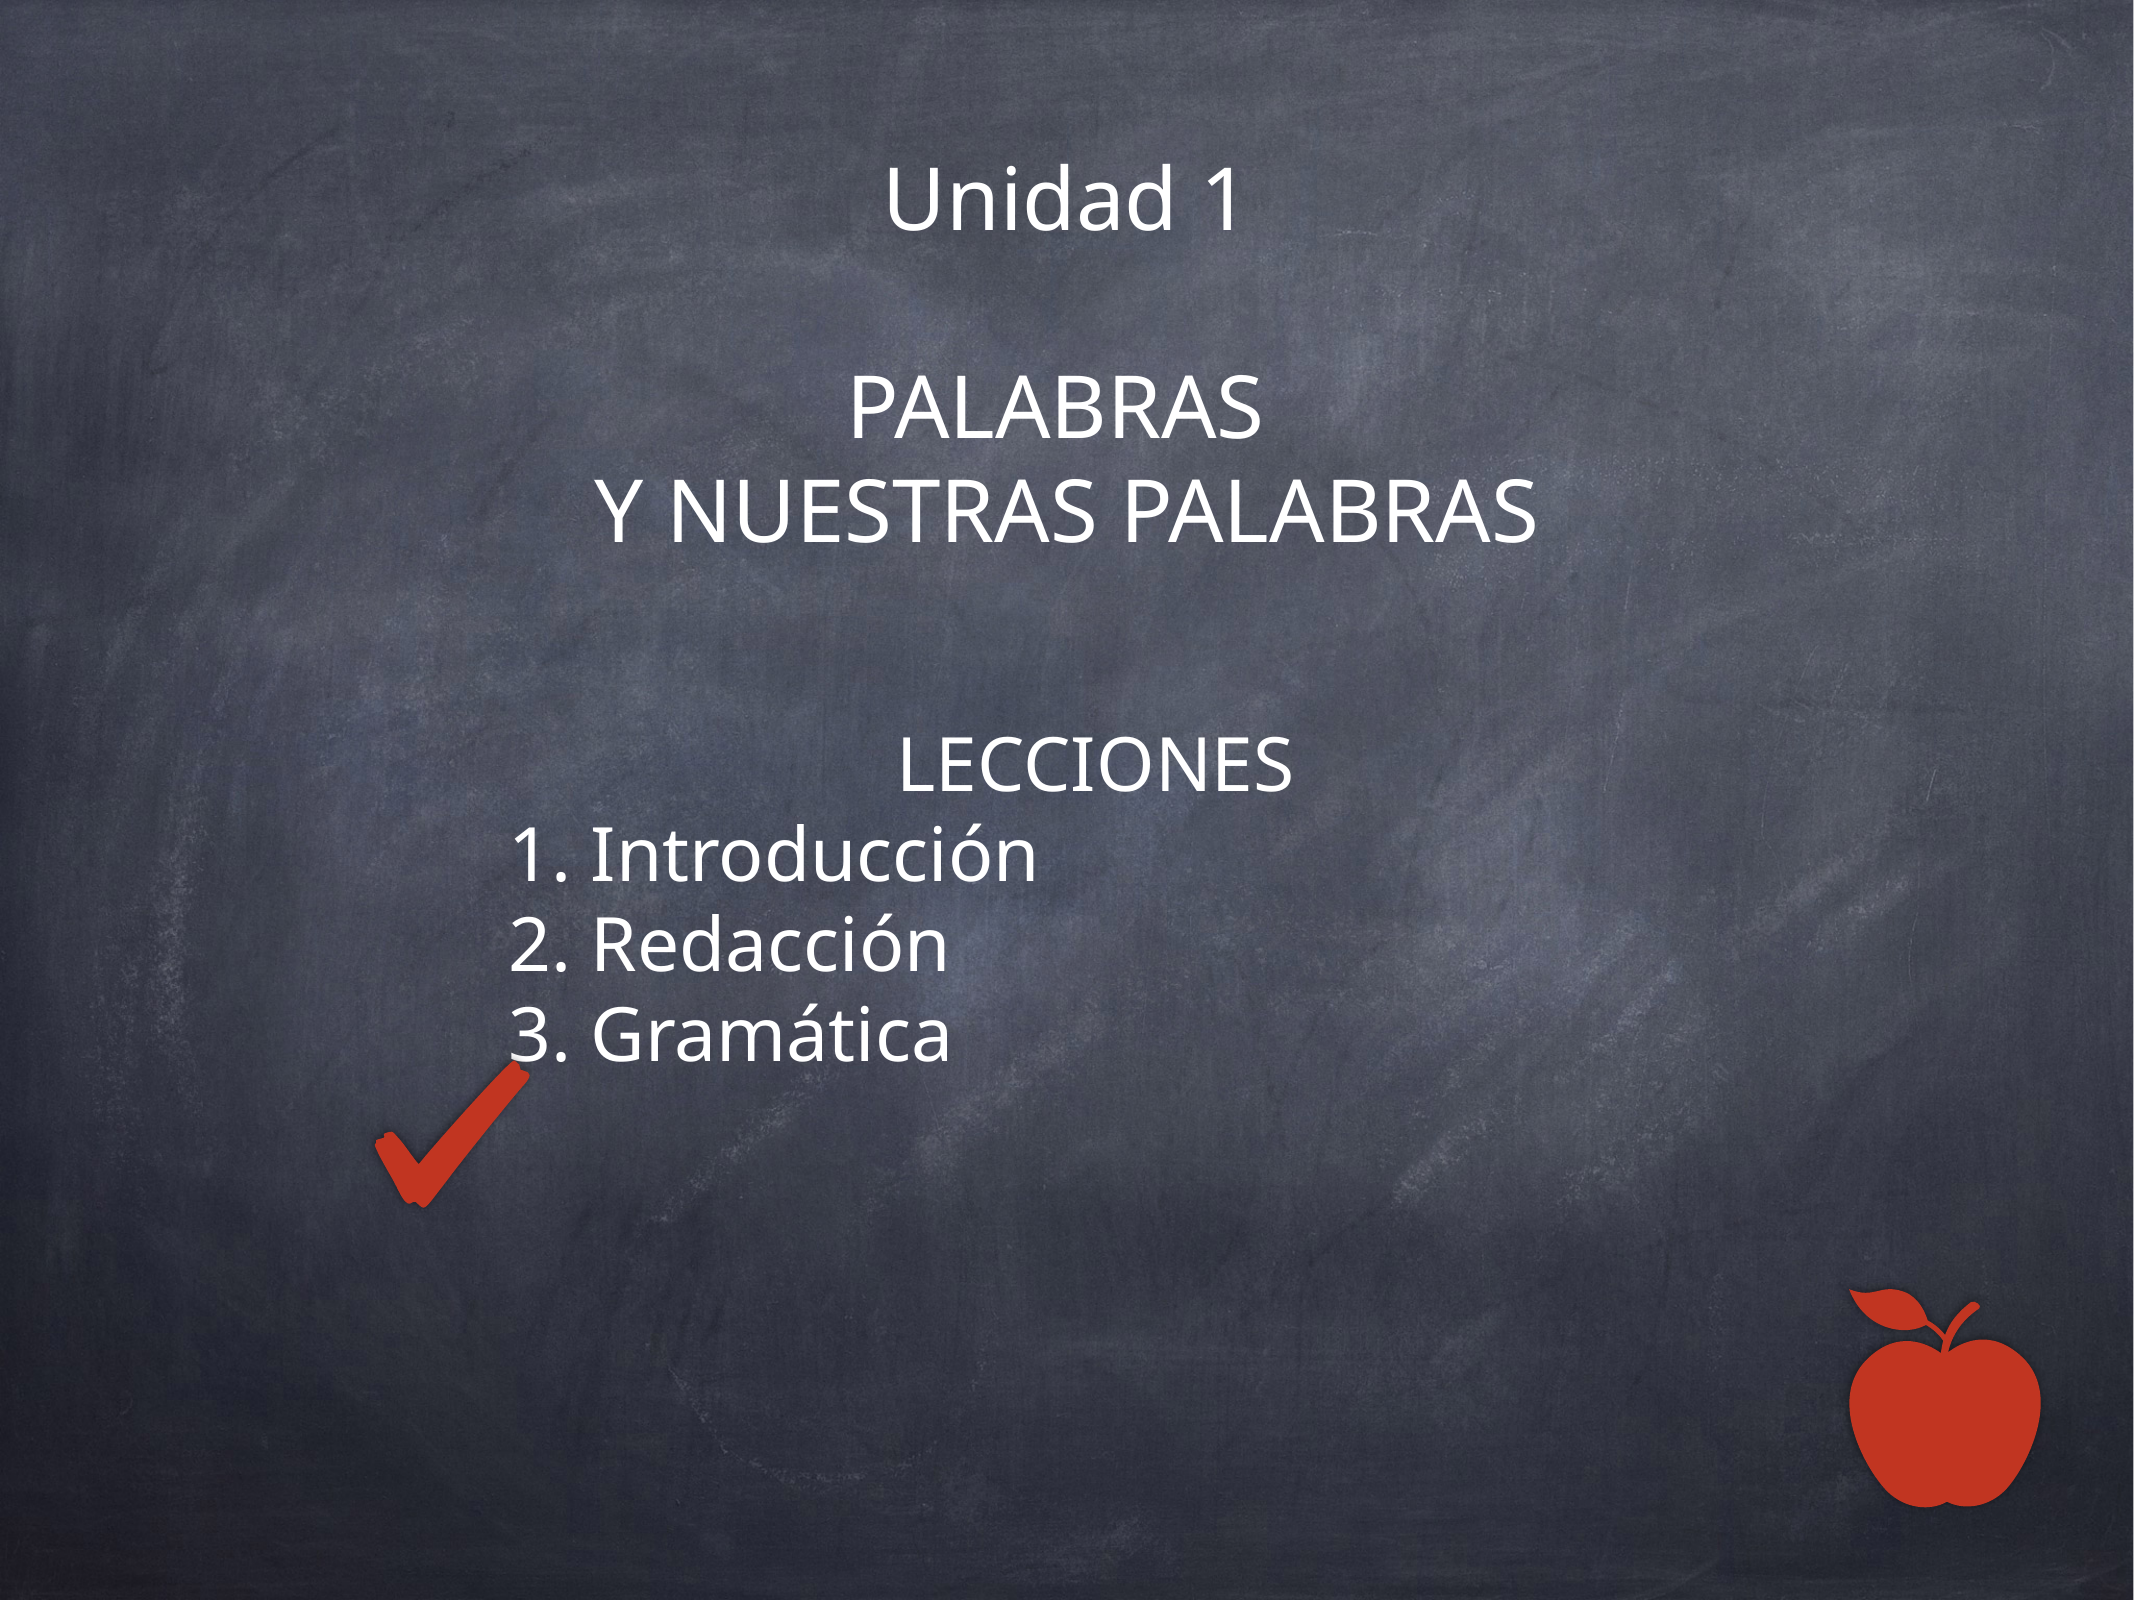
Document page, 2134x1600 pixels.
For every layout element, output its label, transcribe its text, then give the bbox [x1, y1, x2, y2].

title Unidad 1 PALABRAS Y NUESTRAS PALABRAS [207, 99, 1926, 570]
picture [0, 0, 2134, 1600]
text_box [374, 1060, 530, 1208]
text_box [1849, 1289, 2041, 1508]
list LECCIONES 1. Introducción 2. Redacción 3. Gramática [236, 617, 1955, 1312]
